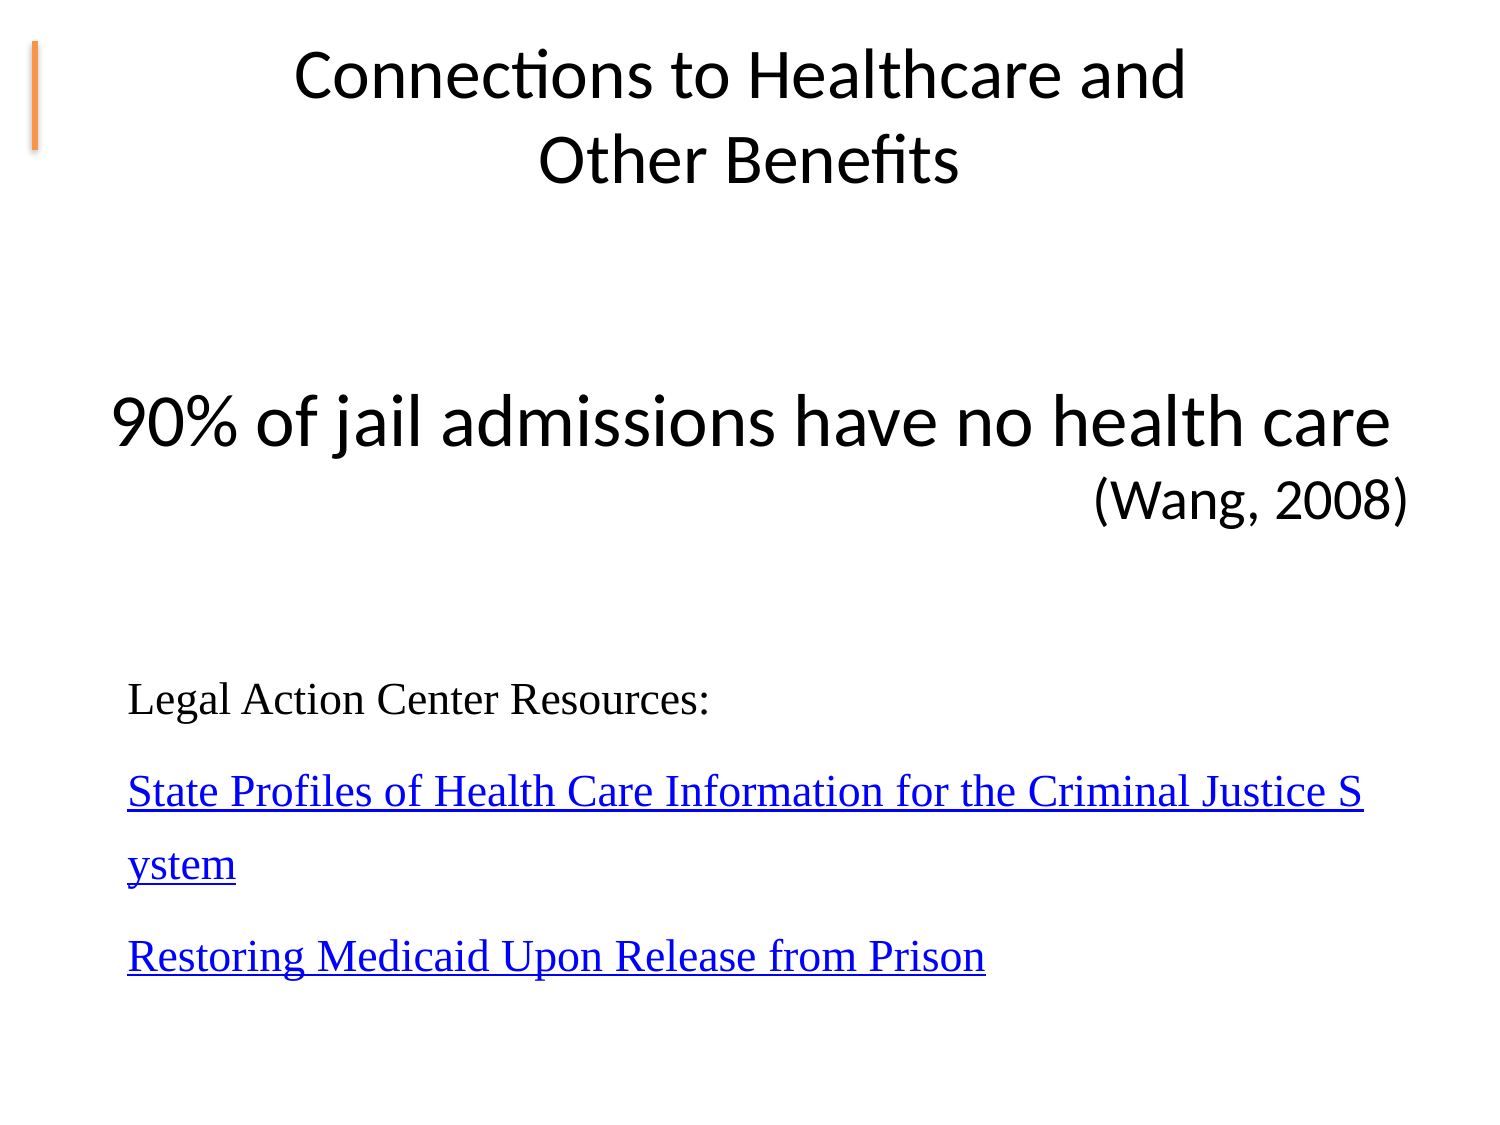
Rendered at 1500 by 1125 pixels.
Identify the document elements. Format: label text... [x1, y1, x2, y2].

title Connections to Healthcare and Other Benefits [75, 19, 1425, 207]
text_box 90% of jail admissions have no health care (Wang, 2008) [23, 363, 1425, 539]
text_box Legal Action Center Resources: State Profiles of Health Care Information for the Criminal Justice System Restoring Medicaid Upon Release from Prison [112, 539, 1400, 1061]
